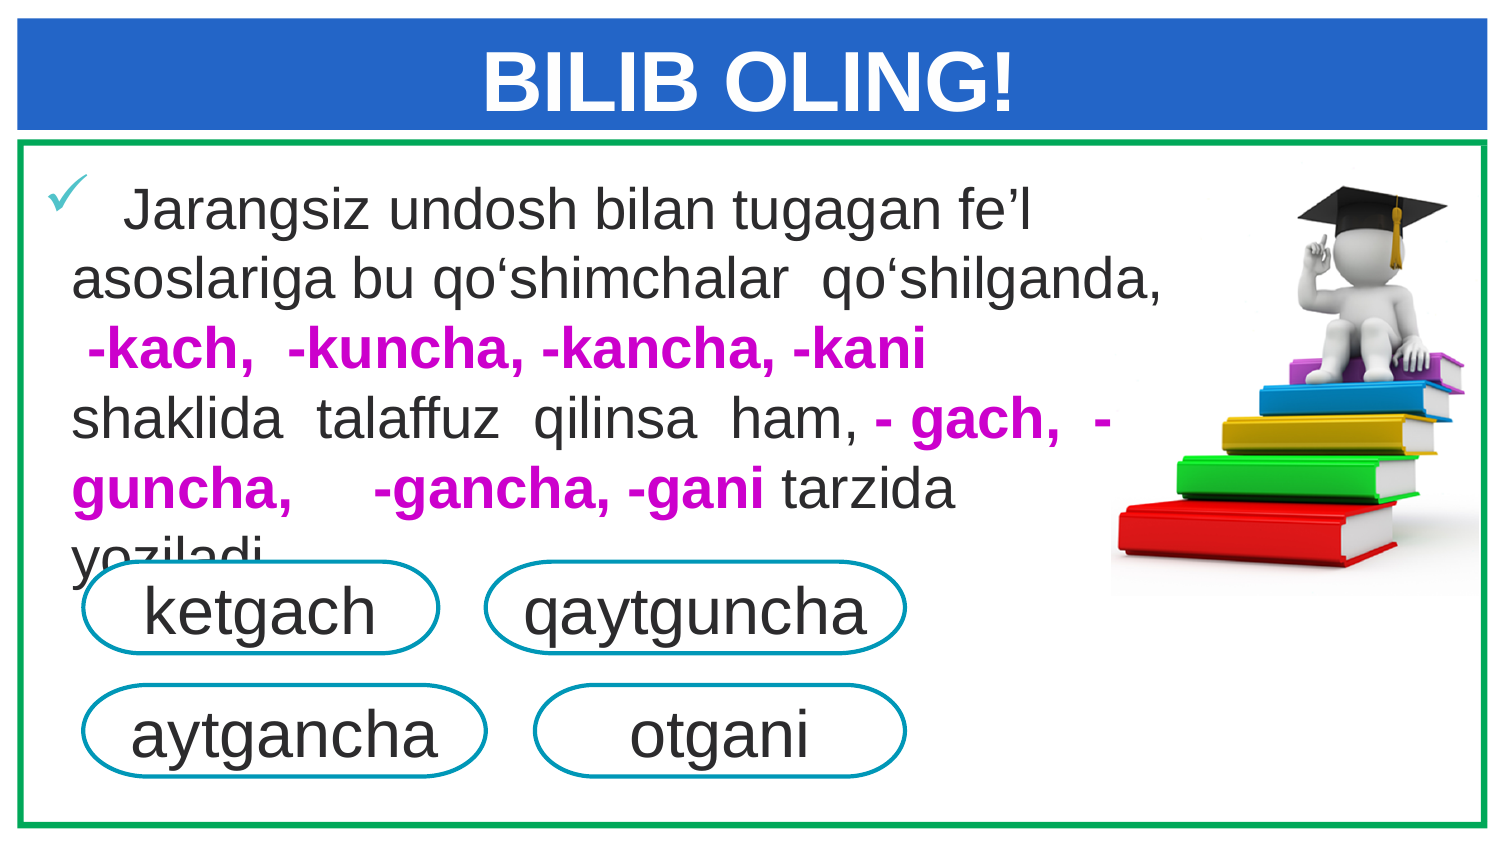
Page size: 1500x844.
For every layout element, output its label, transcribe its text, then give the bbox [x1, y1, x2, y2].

list Jarangsiz undosh bilan tugagan fe’l asoslariga bu qo‘shimchalar qo‘shilganda, -kach, -kuncha, -kancha, -kani shaklida talaffuz qilinsa ham, - gach, -guncha, -gancha, -gani tarzida yoziladi. [43, 170, 1106, 525]
picture [1111, 151, 1479, 597]
text_box otgani [532, 682, 908, 779]
text_box aytgancha [81, 682, 488, 779]
title BILIB OLING! [112, 34, 1388, 135]
text_box qaytguncha [483, 559, 908, 656]
text_box ketgach [81, 559, 441, 656]
